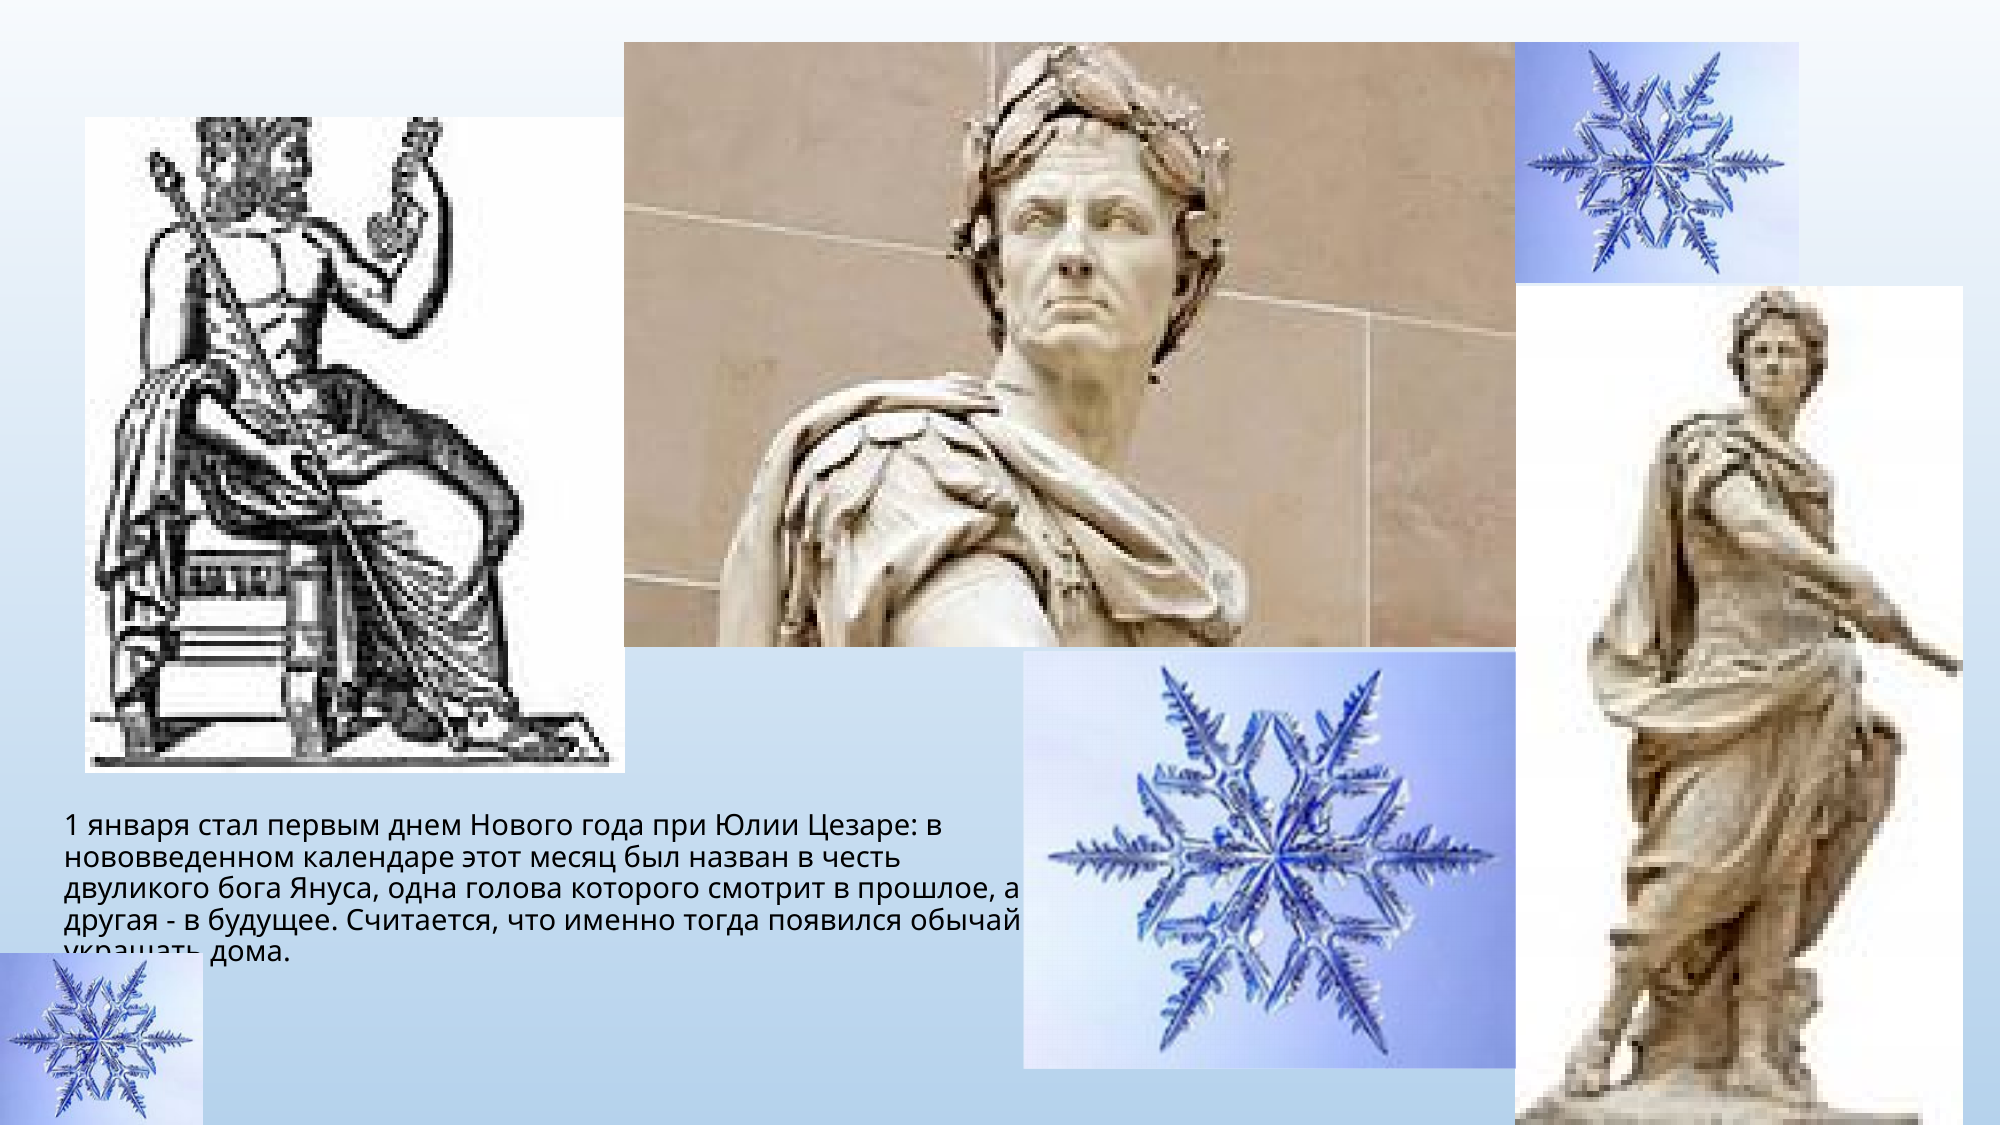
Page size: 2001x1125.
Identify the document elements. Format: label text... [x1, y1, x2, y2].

picture [0, 953, 203, 1125]
picture [624, 42, 1963, 1125]
title 1 января стал первым днем Нового года при Юлии Цезаре: в нововведенном календаре этот месяц был назван в честь двуликого бога Януса, одна голова которого смотрит в прошлое, а другая - в будущее. Считается, что именно тогда появился обычай украшать дома. [48, 759, 1039, 1086]
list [85, 117, 625, 773]
